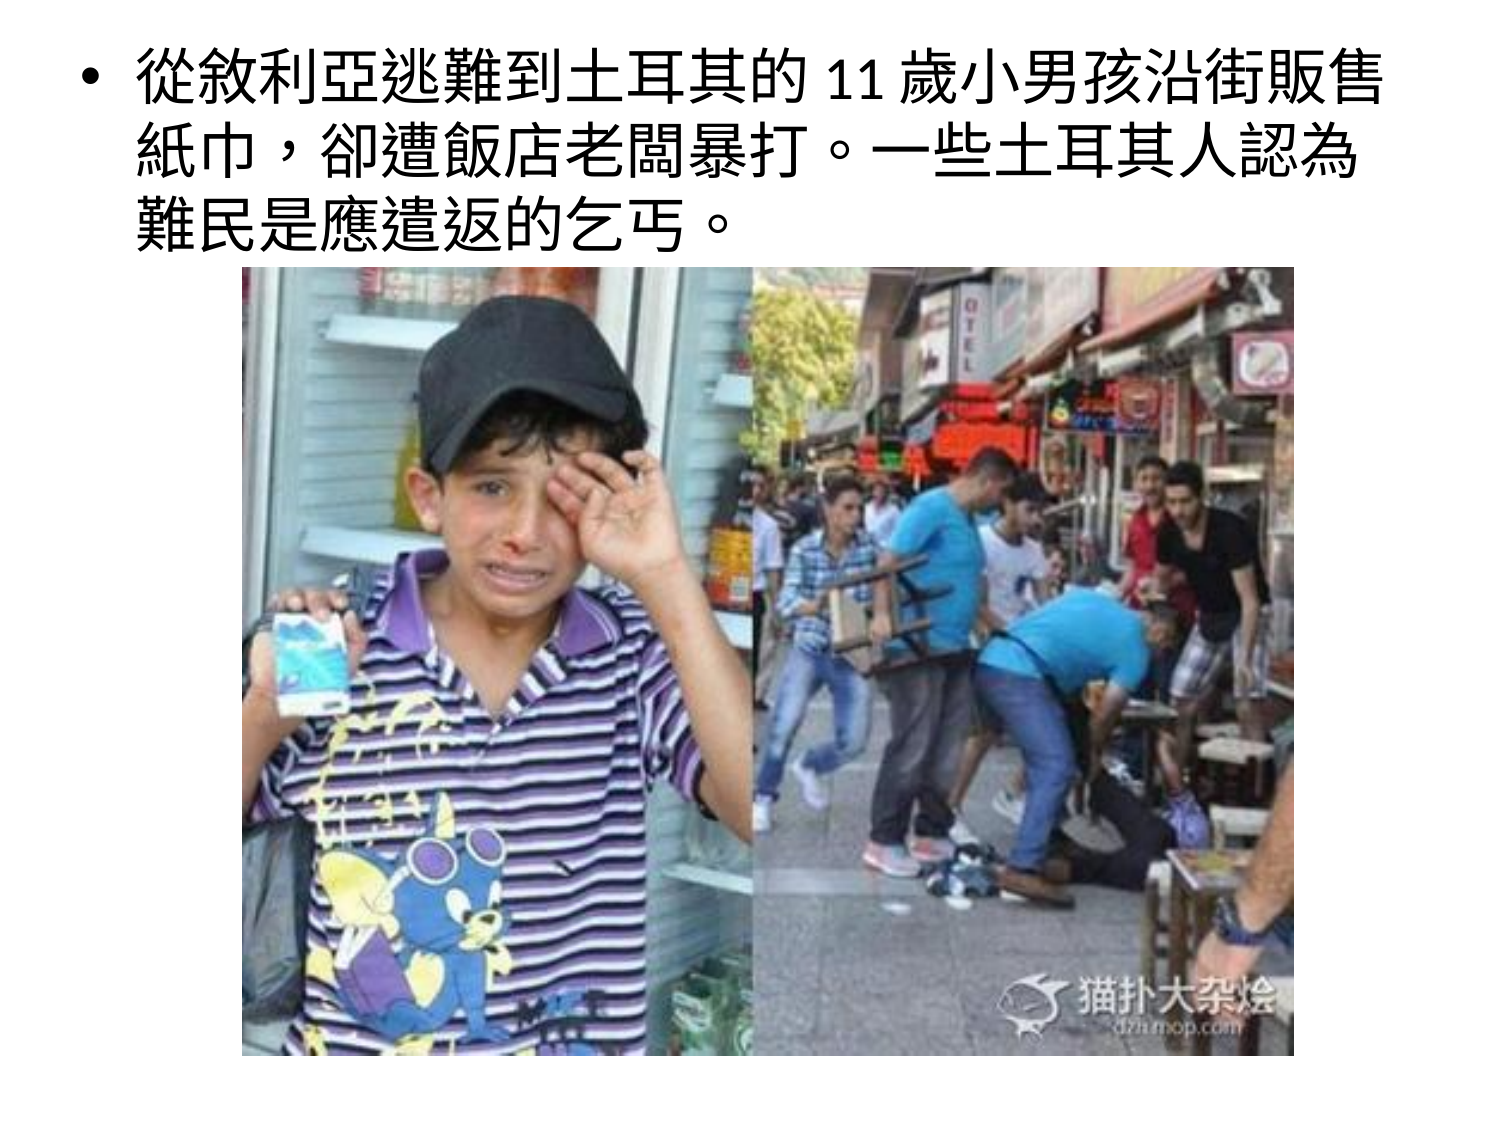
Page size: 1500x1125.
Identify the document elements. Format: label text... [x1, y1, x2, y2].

picture [241, 266, 1294, 1056]
list 從敘利亞逃難到土耳其的11歲小男孩沿街販售紙巾，卻遭飯店老闆暴打。一些土耳其人認為難民是應遣返的乞丐。 [64, 30, 1416, 268]
